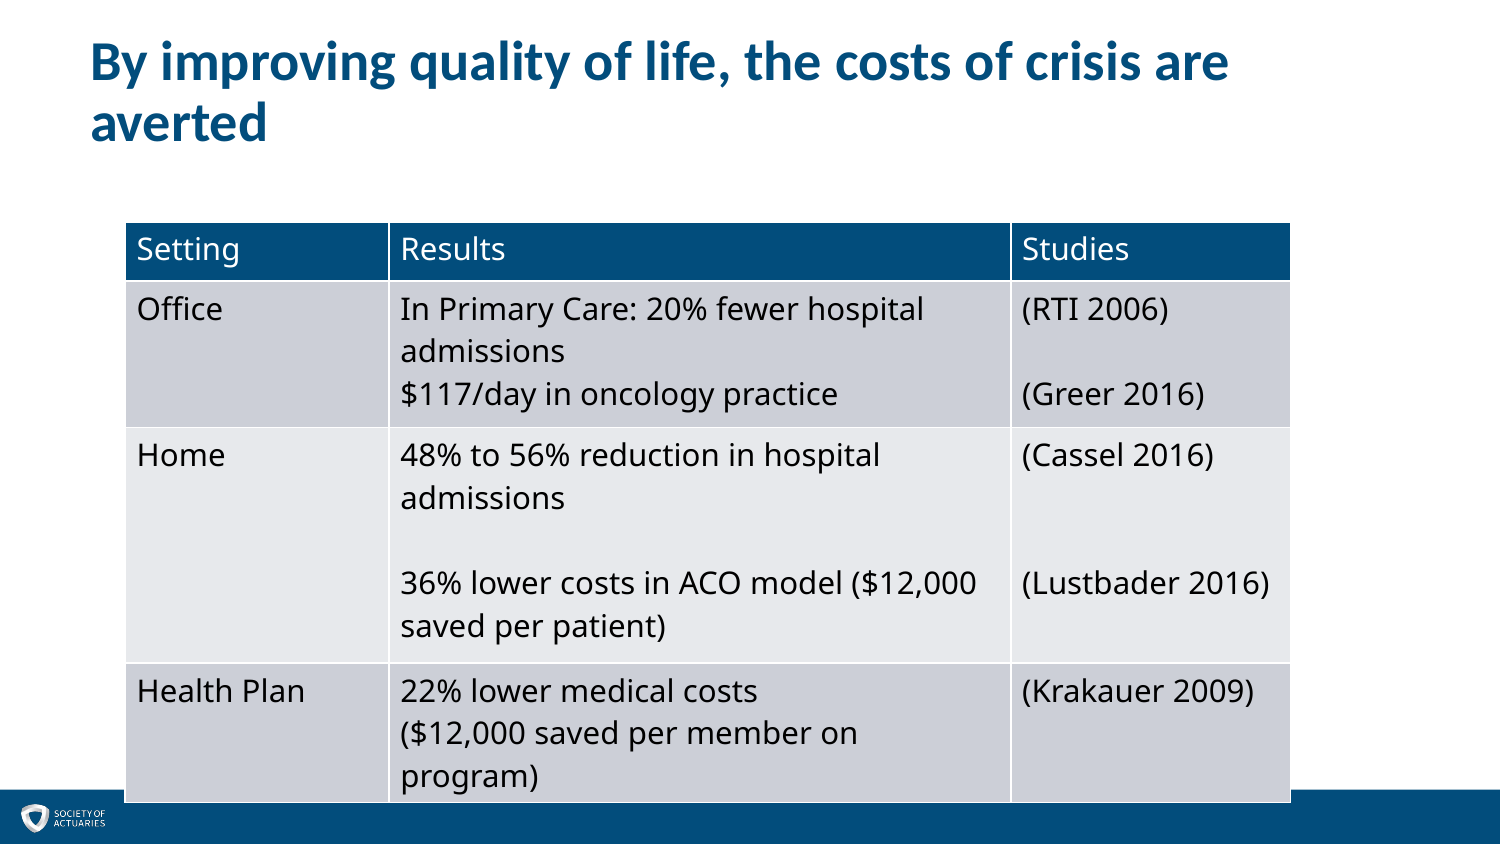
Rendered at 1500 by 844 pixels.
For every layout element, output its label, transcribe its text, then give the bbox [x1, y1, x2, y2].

table_header Studies [1012, 223, 1290, 280]
table_cell Home [126, 428, 388, 662]
table_cell (RTI 2006) (Greer 2016) [1012, 282, 1290, 427]
table_cell 48% to 56% reduction in hospital admissions 36% lower costs in ACO model ($12,000 saved per patient) [390, 428, 1010, 662]
title By improving quality of life, the costs of crisis are averted [75, 14, 1352, 172]
table_cell Health Plan [126, 664, 388, 802]
table_cell (Krakauer 2009) [1012, 664, 1290, 802]
table_cell 22% lower medical costs ($12,000 saved per member on program) [390, 664, 1010, 802]
table_cell In Primary Care: 20% fewer hospital admissions $117/day in oncology practice [390, 282, 1010, 427]
picture [21, 804, 105, 833]
table_header Results [390, 223, 1010, 280]
table_cell Office [126, 282, 388, 427]
table_cell (Cassel 2016) (Lustbader 2016) [1012, 428, 1290, 662]
table_header Setting [126, 223, 388, 280]
